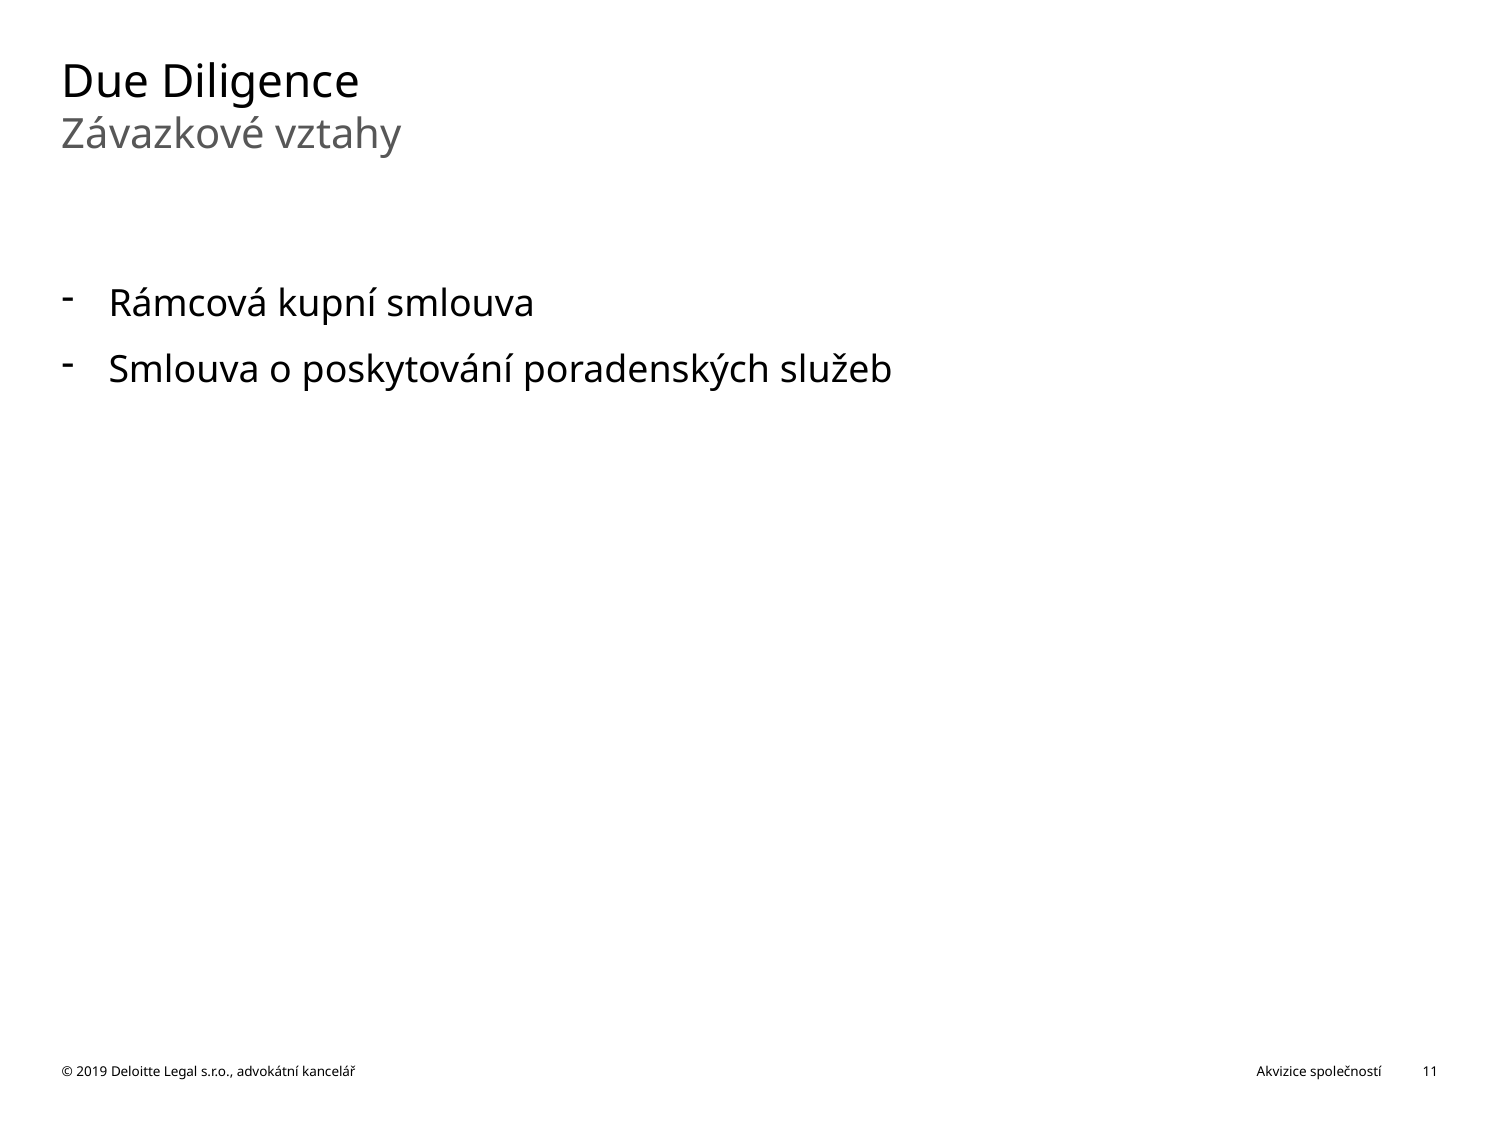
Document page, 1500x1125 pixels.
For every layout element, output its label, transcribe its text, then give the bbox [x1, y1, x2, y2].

list Závazkové vztahy [61, 107, 1435, 232]
title Due Diligence [61, 52, 1435, 107]
list Rámcová kupní smlouva Smlouva o poskytování poradenských služeb [61, 278, 1436, 1047]
